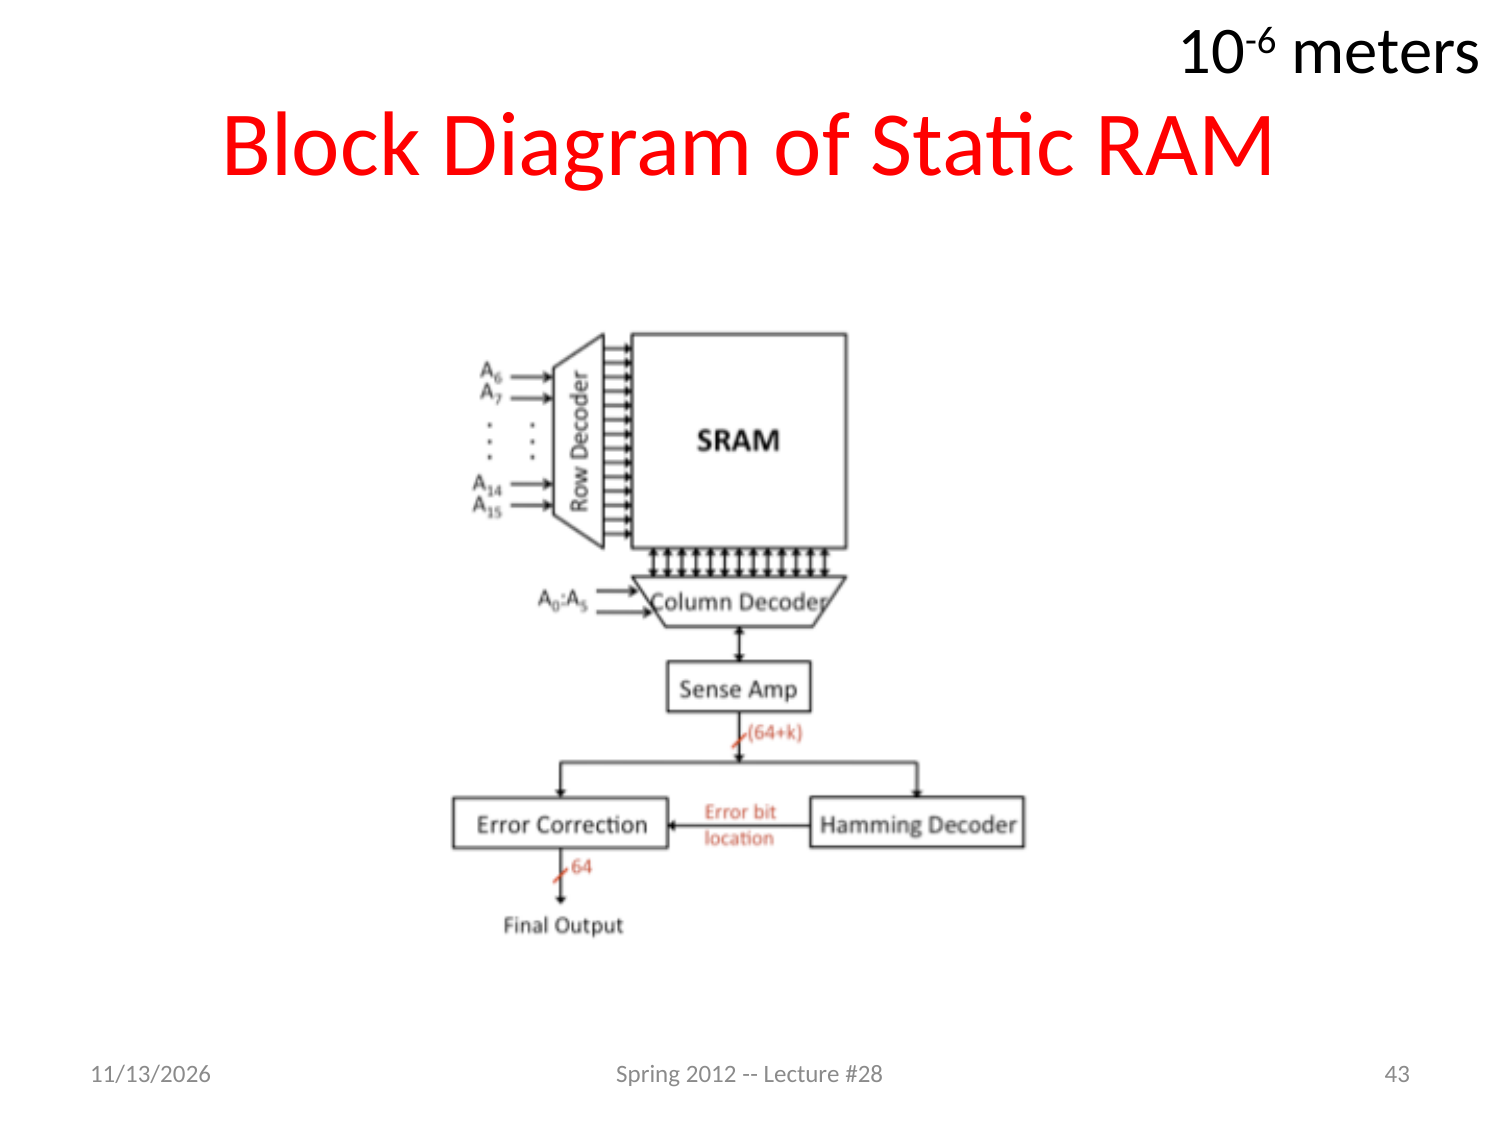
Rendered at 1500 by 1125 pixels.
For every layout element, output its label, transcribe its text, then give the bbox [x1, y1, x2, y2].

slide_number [75, 1042, 425, 1103]
footer Spring 2012 -- Lecture #28 [512, 1042, 988, 1103]
picture [374, 308, 1108, 947]
text_box 10-6 meters [1163, 0, 1496, 95]
title Block Diagram of Static RAM [75, 45, 1425, 233]
slide_number 43 [1074, 1042, 1425, 1103]
